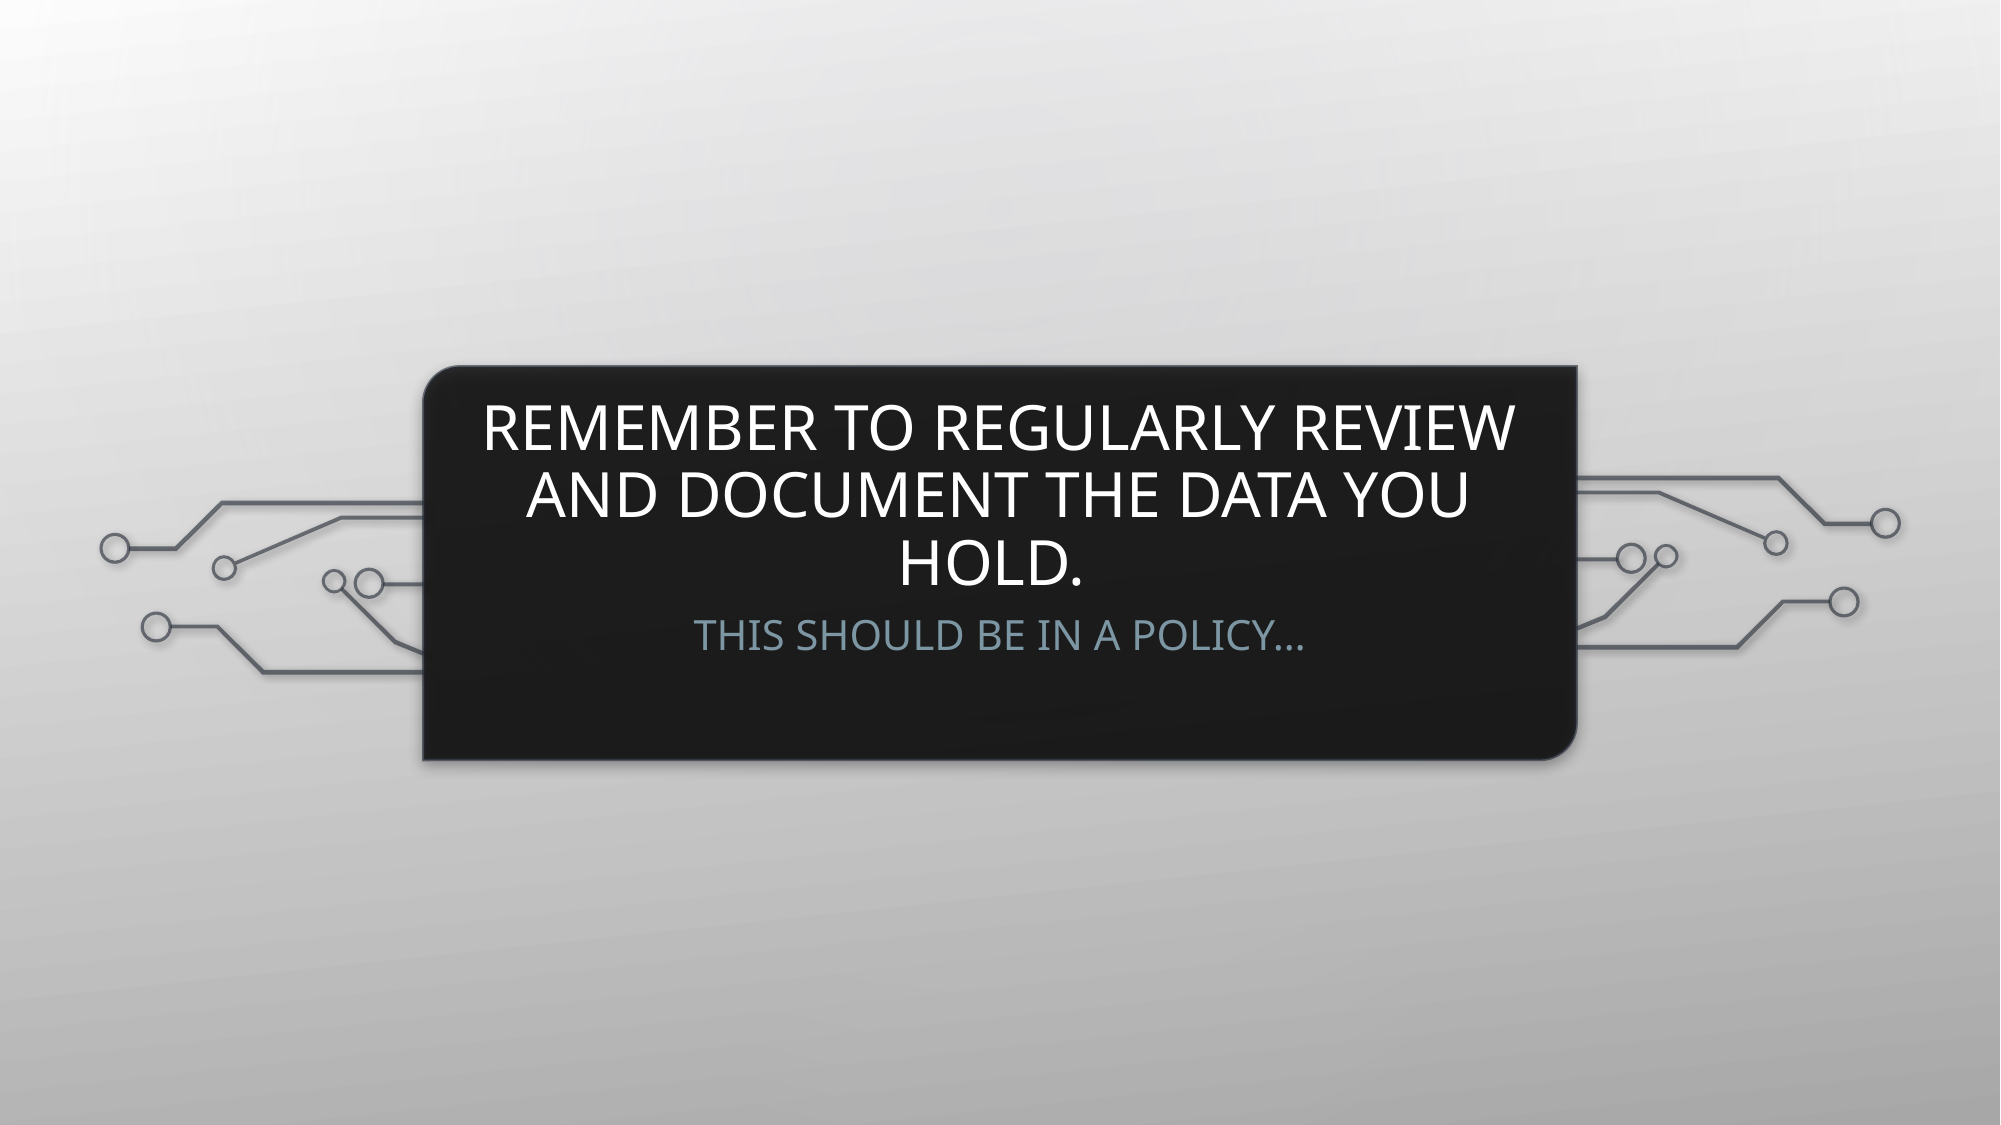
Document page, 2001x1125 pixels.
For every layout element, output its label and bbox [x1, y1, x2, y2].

text_box [0, 0, 2000, 1125]
text_box [99, 475, 1902, 675]
